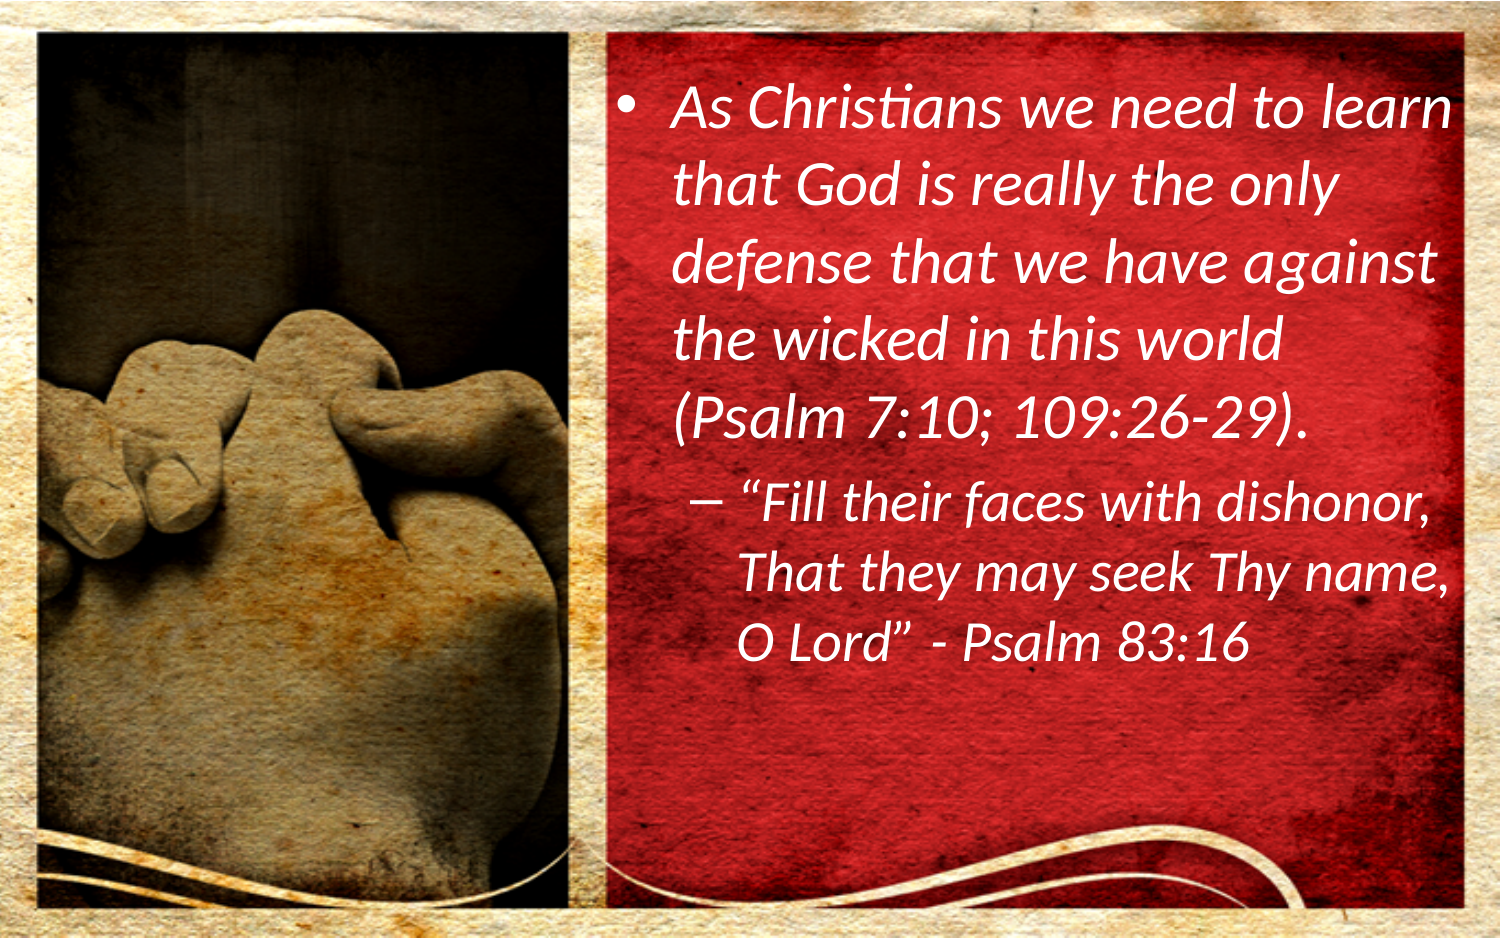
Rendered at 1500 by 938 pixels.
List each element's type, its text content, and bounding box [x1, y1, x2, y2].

list As Christians we need to learn that God is really the only defense that we have against the wicked in this world (Psalm 7:10; 109:26-29). “Fill their faces with dishonor, That they may seek Thy name, O Lord” - Psalm 83:16 [600, 56, 1475, 894]
picture [0, 1, 1500, 938]
